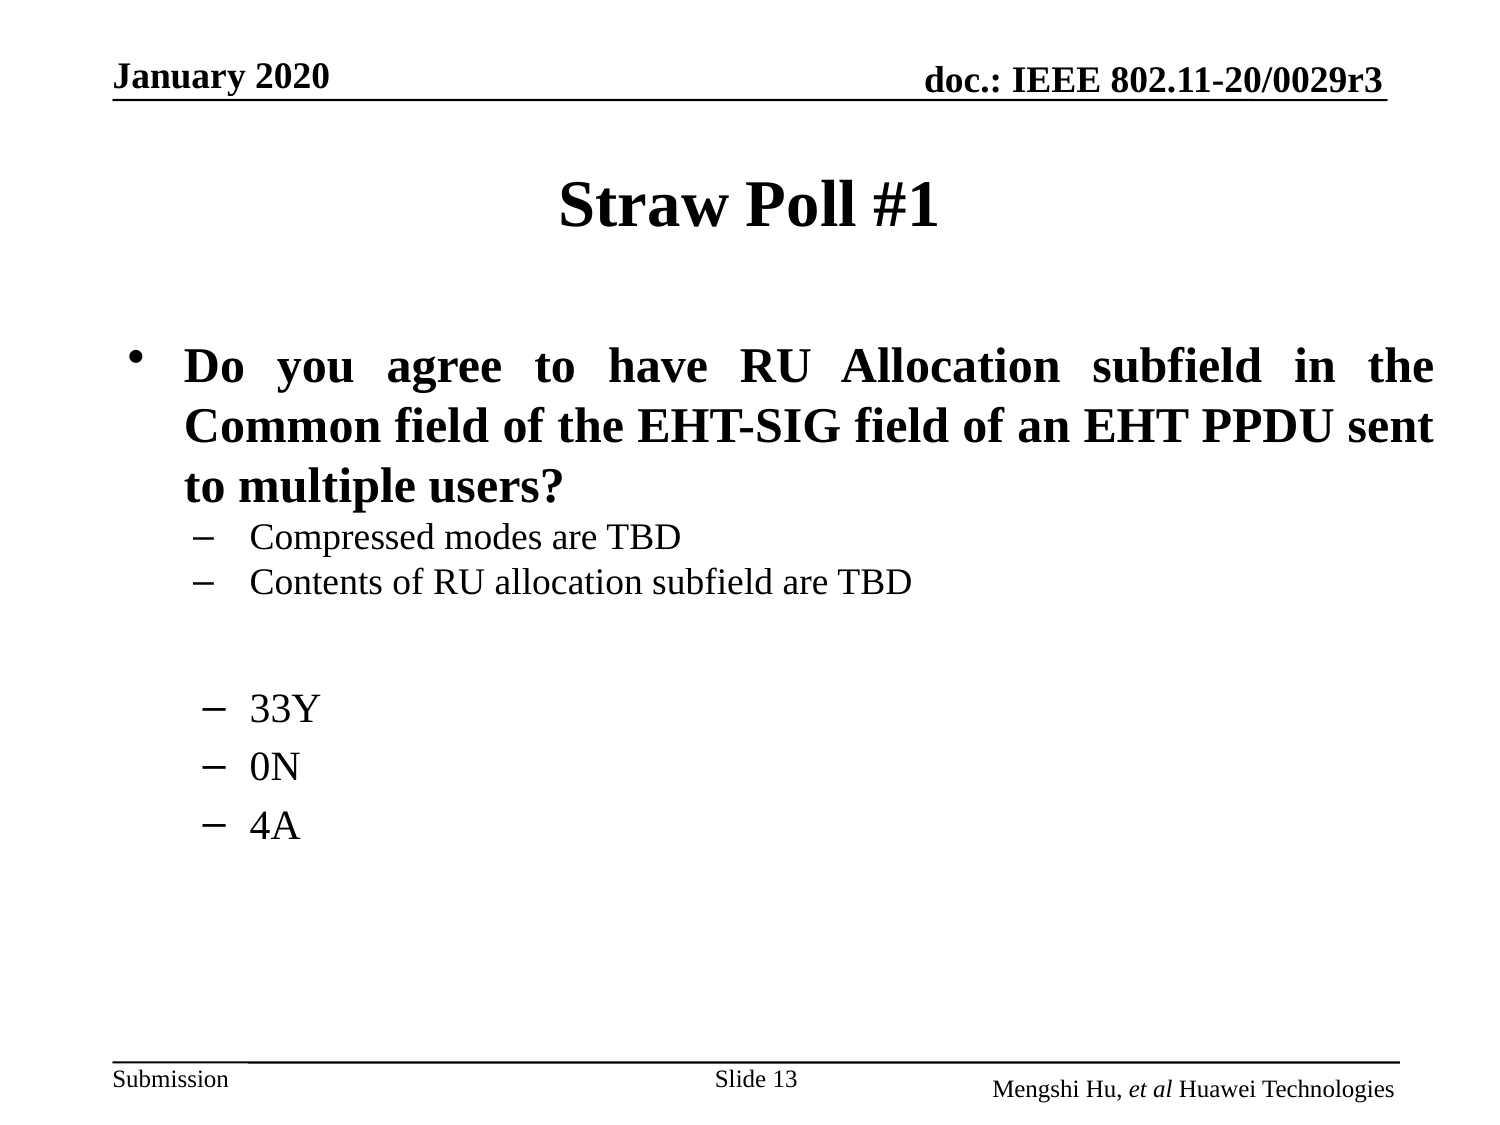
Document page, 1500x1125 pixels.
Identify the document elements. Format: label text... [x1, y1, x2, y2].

list Do you agree to have RU Allocation subfield in the Common field of the EHT-SIG field of an EHT PPDU sent to multiple users? Compressed modes are TBD Contents of RU allocation subfield are TBD 33Y 0N 4A [112, 324, 1451, 1001]
slide_number Slide 13 [712, 1061, 800, 1093]
title Straw Poll #1 [112, 112, 1388, 288]
